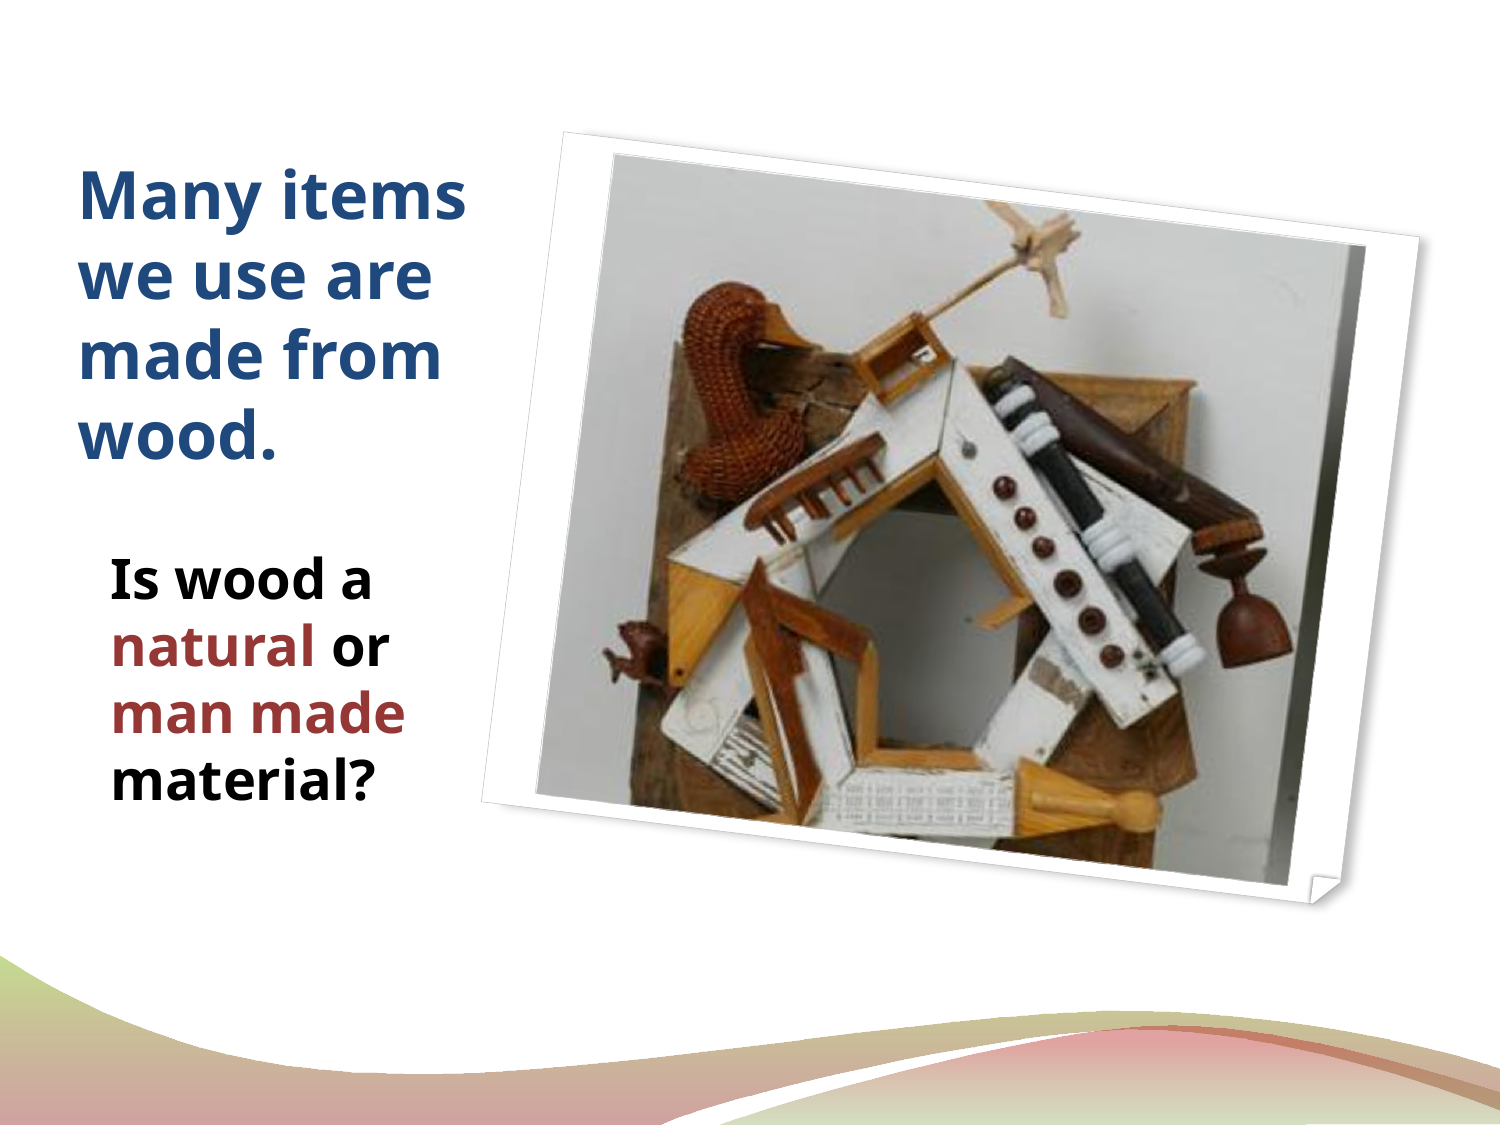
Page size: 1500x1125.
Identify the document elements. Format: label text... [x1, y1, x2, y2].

title Many items we use are made from wood. [70, 82, 540, 481]
picture [1016, 851, 1291, 885]
picture [1333, 243, 1365, 504]
list Is wood a natural or man made material? [99, 464, 463, 822]
picture [537, 562, 566, 796]
picture [571, 155, 1330, 842]
